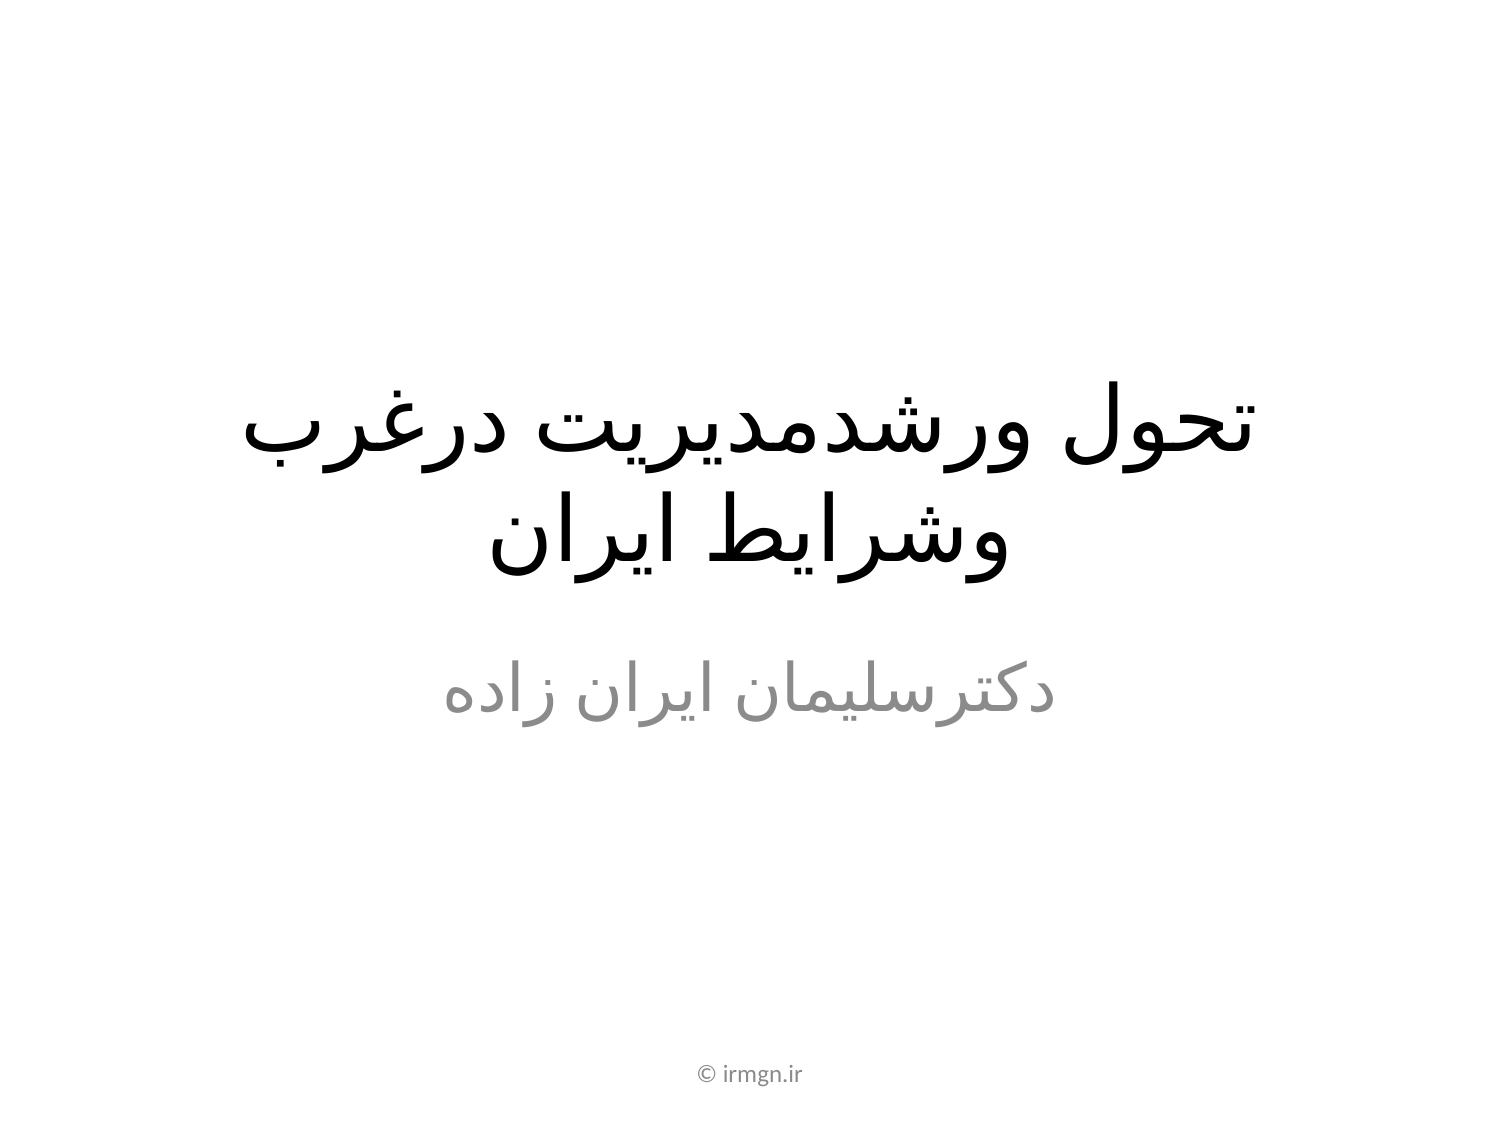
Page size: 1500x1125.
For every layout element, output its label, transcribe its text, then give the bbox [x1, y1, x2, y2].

subtitle دکترسلیمان ایران زاده [225, 637, 1275, 925]
title تحول ورشدمدیریت درغرب وشرایط ایران [112, 349, 1388, 591]
footer © irmgn.ir [512, 1042, 988, 1103]
